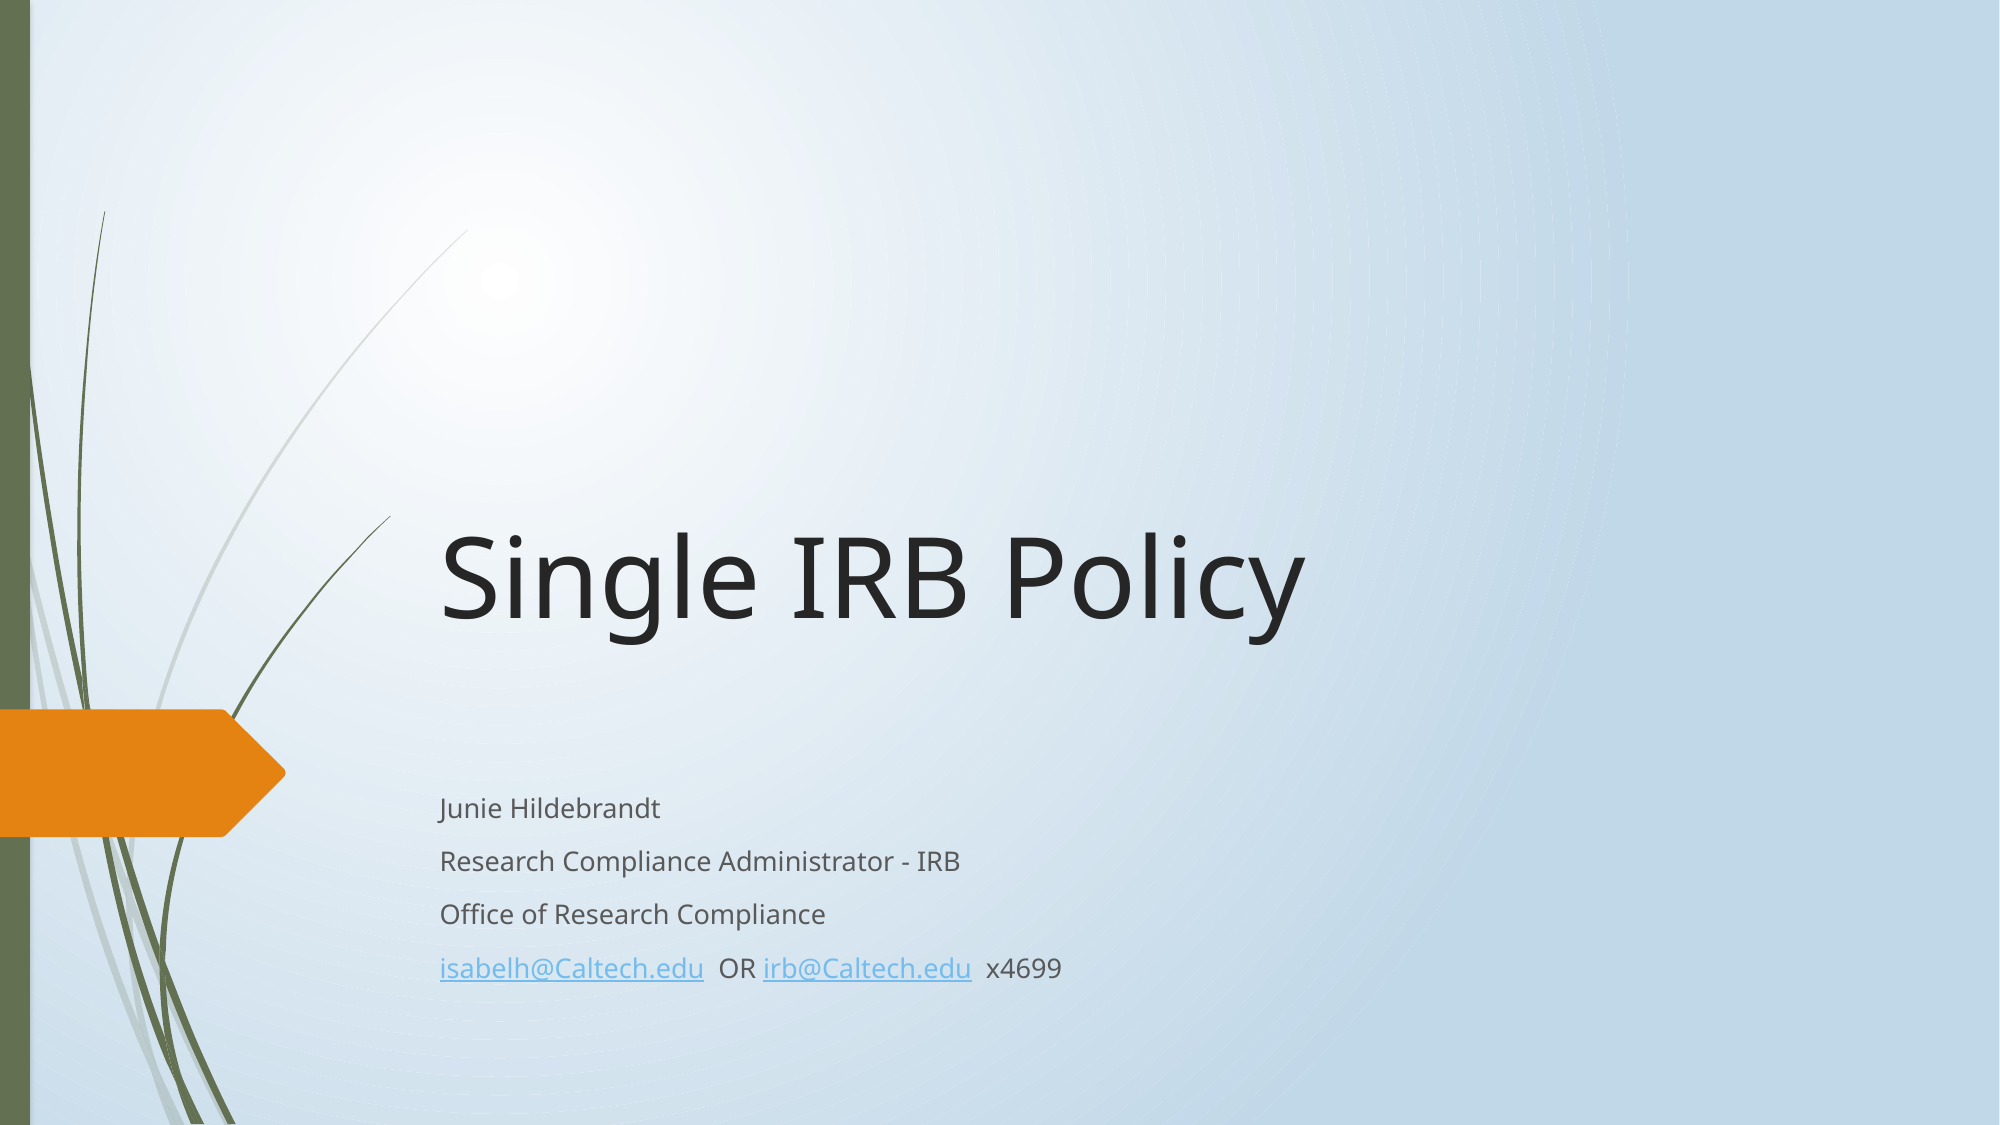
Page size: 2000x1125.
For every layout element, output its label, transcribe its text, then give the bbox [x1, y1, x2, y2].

title Single IRB Policy [424, 412, 1887, 783]
subtitle Junie Hildebrandt Research Compliance Administrator - IRB Office of Research Compliance isabelh@Caltech.edu OR irb@Caltech.edu x4699 [424, 783, 1887, 969]
